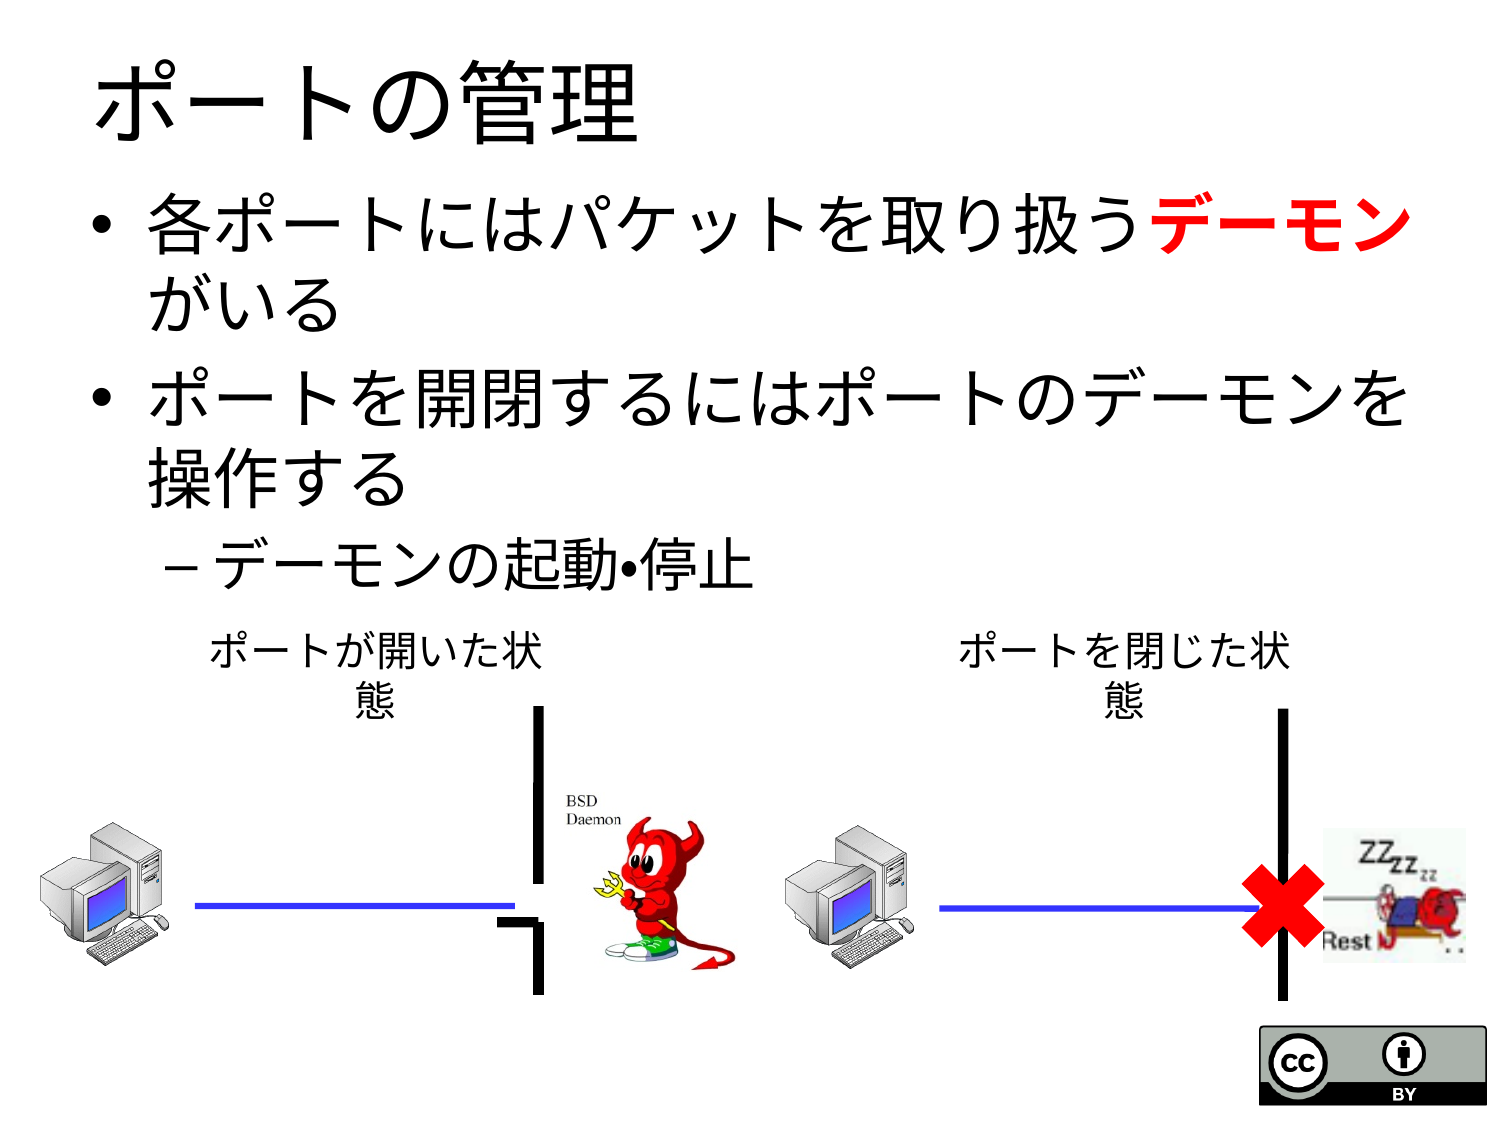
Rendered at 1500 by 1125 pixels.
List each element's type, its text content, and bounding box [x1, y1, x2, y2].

text_box ポートを閉じた状態 [927, 617, 1321, 733]
list 各ポートにはパケットを取り扱うデーモンがいる ポートを開閉するにはポートのデーモンを操作する デーモンの起動・停止 [75, 175, 1471, 919]
picture [765, 817, 940, 970]
text_box ポートが開いた状態 [179, 617, 573, 733]
picture [20, 814, 195, 968]
picture [1257, 1022, 1489, 1107]
title ポートの管理 [75, 30, 1425, 171]
picture [1323, 827, 1466, 964]
picture [564, 792, 739, 972]
text_box [1239, 861, 1318, 950]
